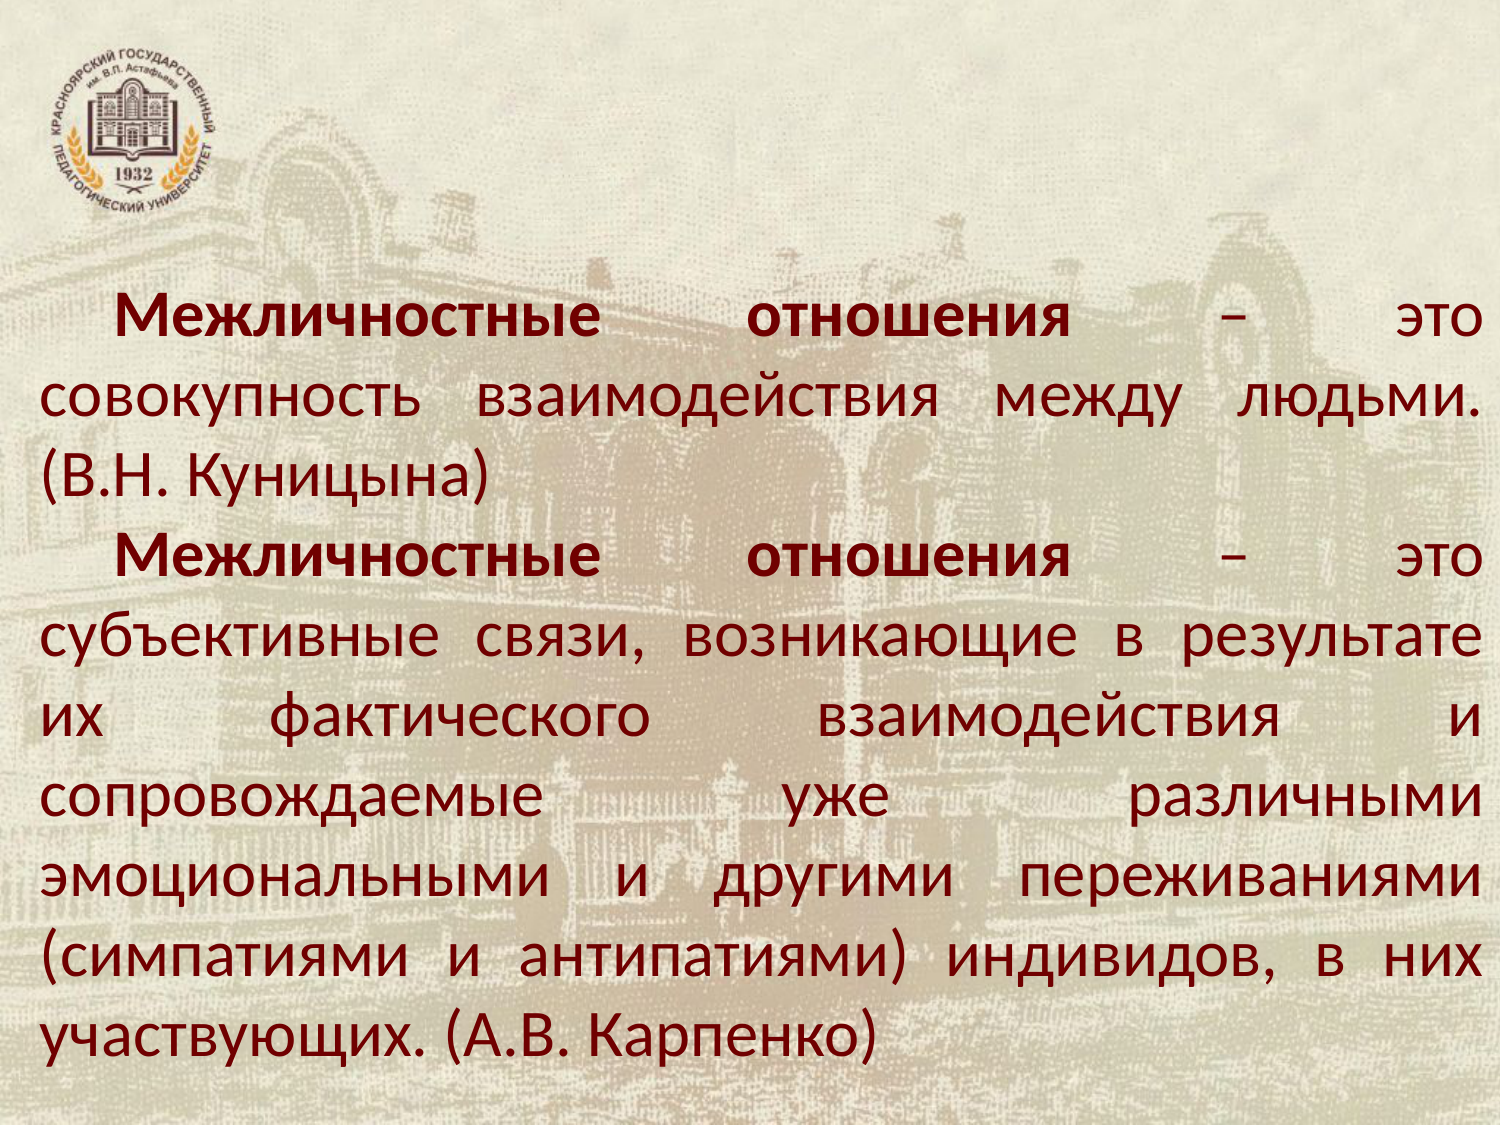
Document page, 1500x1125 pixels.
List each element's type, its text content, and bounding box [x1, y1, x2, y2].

subtitle Межличностные отношения – это совокупность взаимодействия между людьми. (В.Н. Куницына) Межличностные отношения – это субъективные связи, возникающие в результате их фактического взаимодействия и сопровождаемые уже различными эмоциональными и другими переживаниями (симпатиями и антипатиями) индивидов, в них участвующих. (А.В. Карпенко) [24, 262, 1500, 1038]
picture [0, 0, 1500, 1125]
